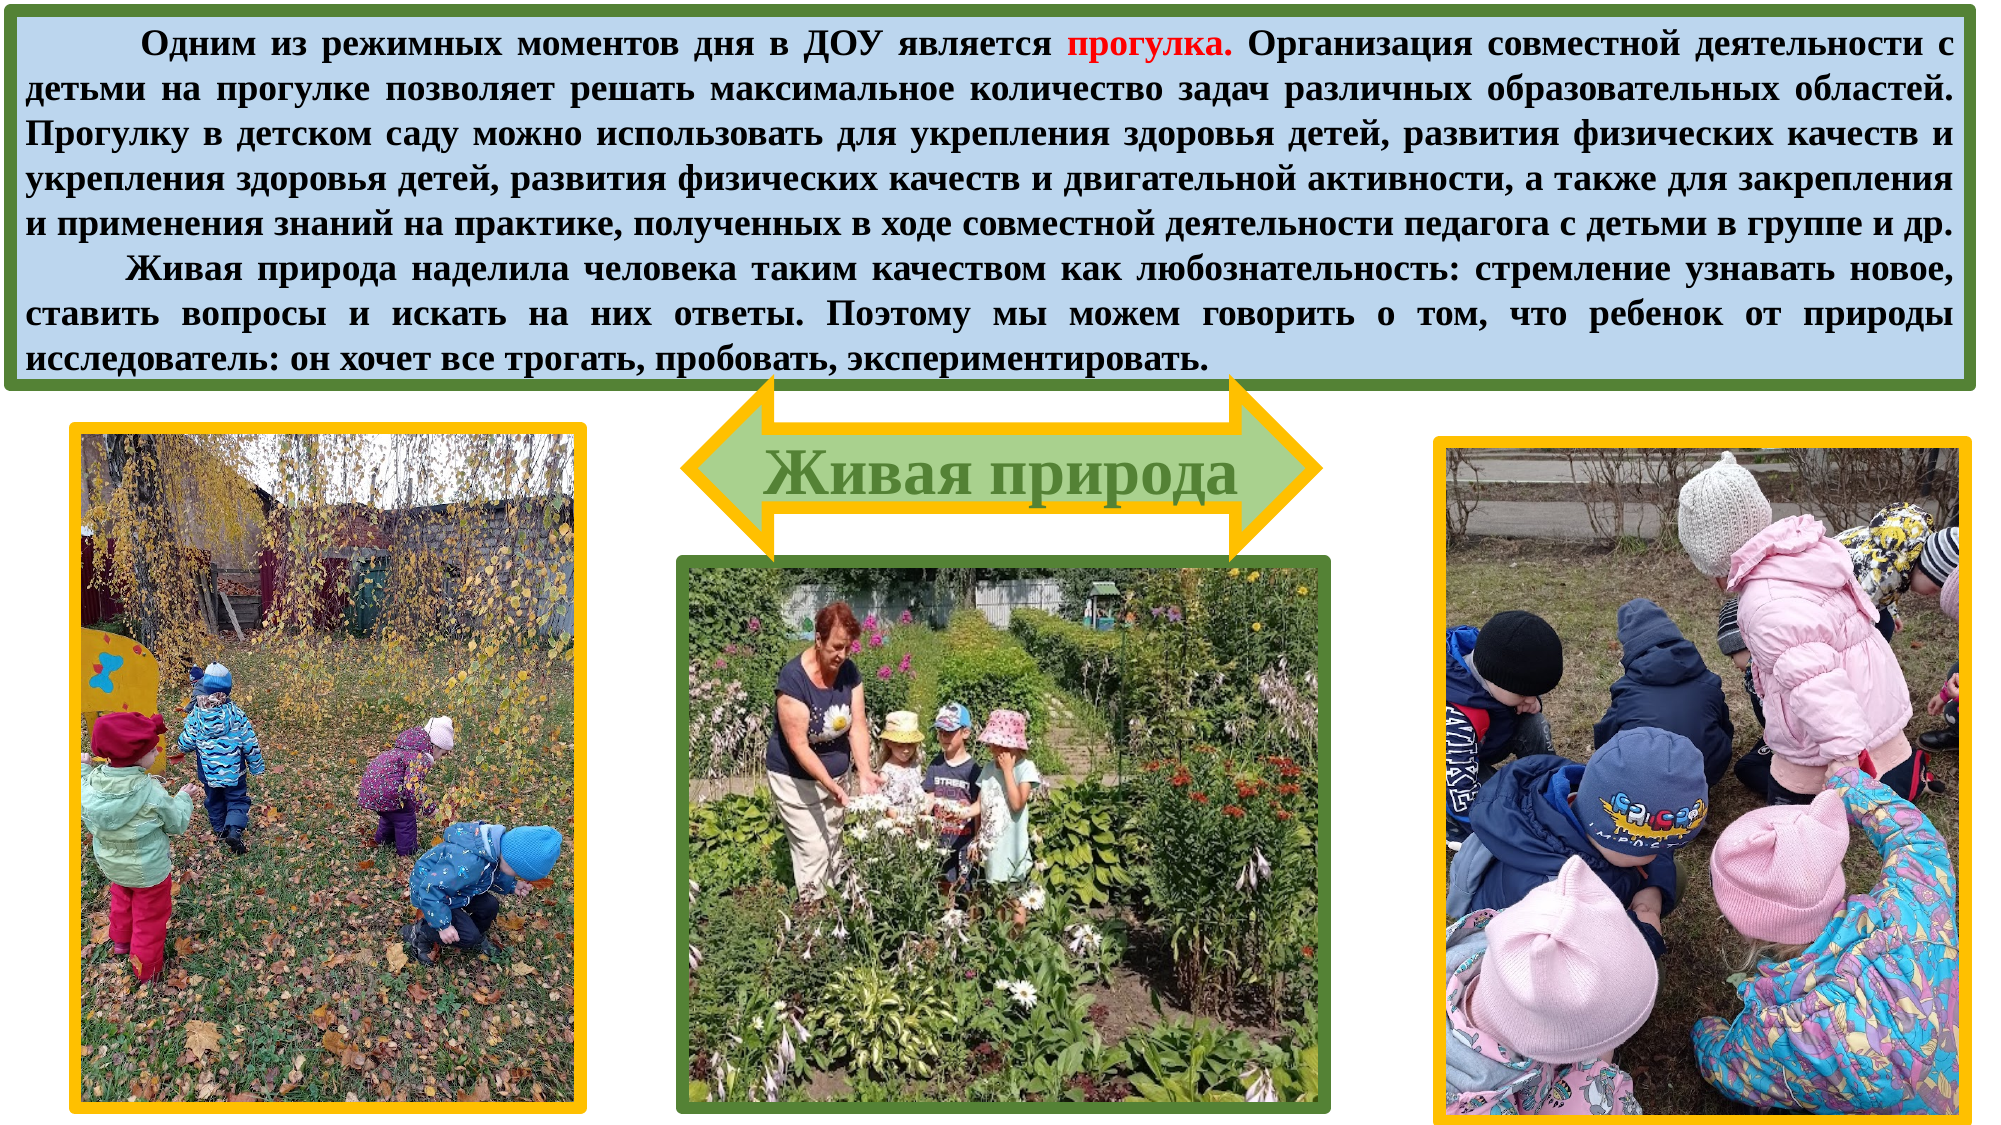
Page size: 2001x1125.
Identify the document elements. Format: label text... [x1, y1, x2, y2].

text_box Живая природа [687, 386, 1316, 550]
picture [688, 567, 1319, 1102]
text_box Одним из режимных моментов дня в ДОУ является прогулка. Организация совместной деятельности с детьми на прогулке позволяет решать максимальное количество задач различных образовательных областей. Прогулку в детском саду можно использовать для укрепления здоровья детей, развития физических качеств и укрепления здоровья детей, развития физических качеств и двигательной активности, а также для закрепления и применения знаний на практике, полученных в ходе совместной деятельности педагога с детьми в группе и др. Живая природа наделила человека таким качеством как любознательность: стремление узнавать новое, ставить вопросы и искать на них ответы. Поэтому мы можем говорить о том, что ребенок от природы исследователь: он хочет все трогать, пробовать, экспериментировать. [10, 10, 1971, 386]
picture [80, 434, 574, 1102]
picture [1445, 448, 1960, 1116]
